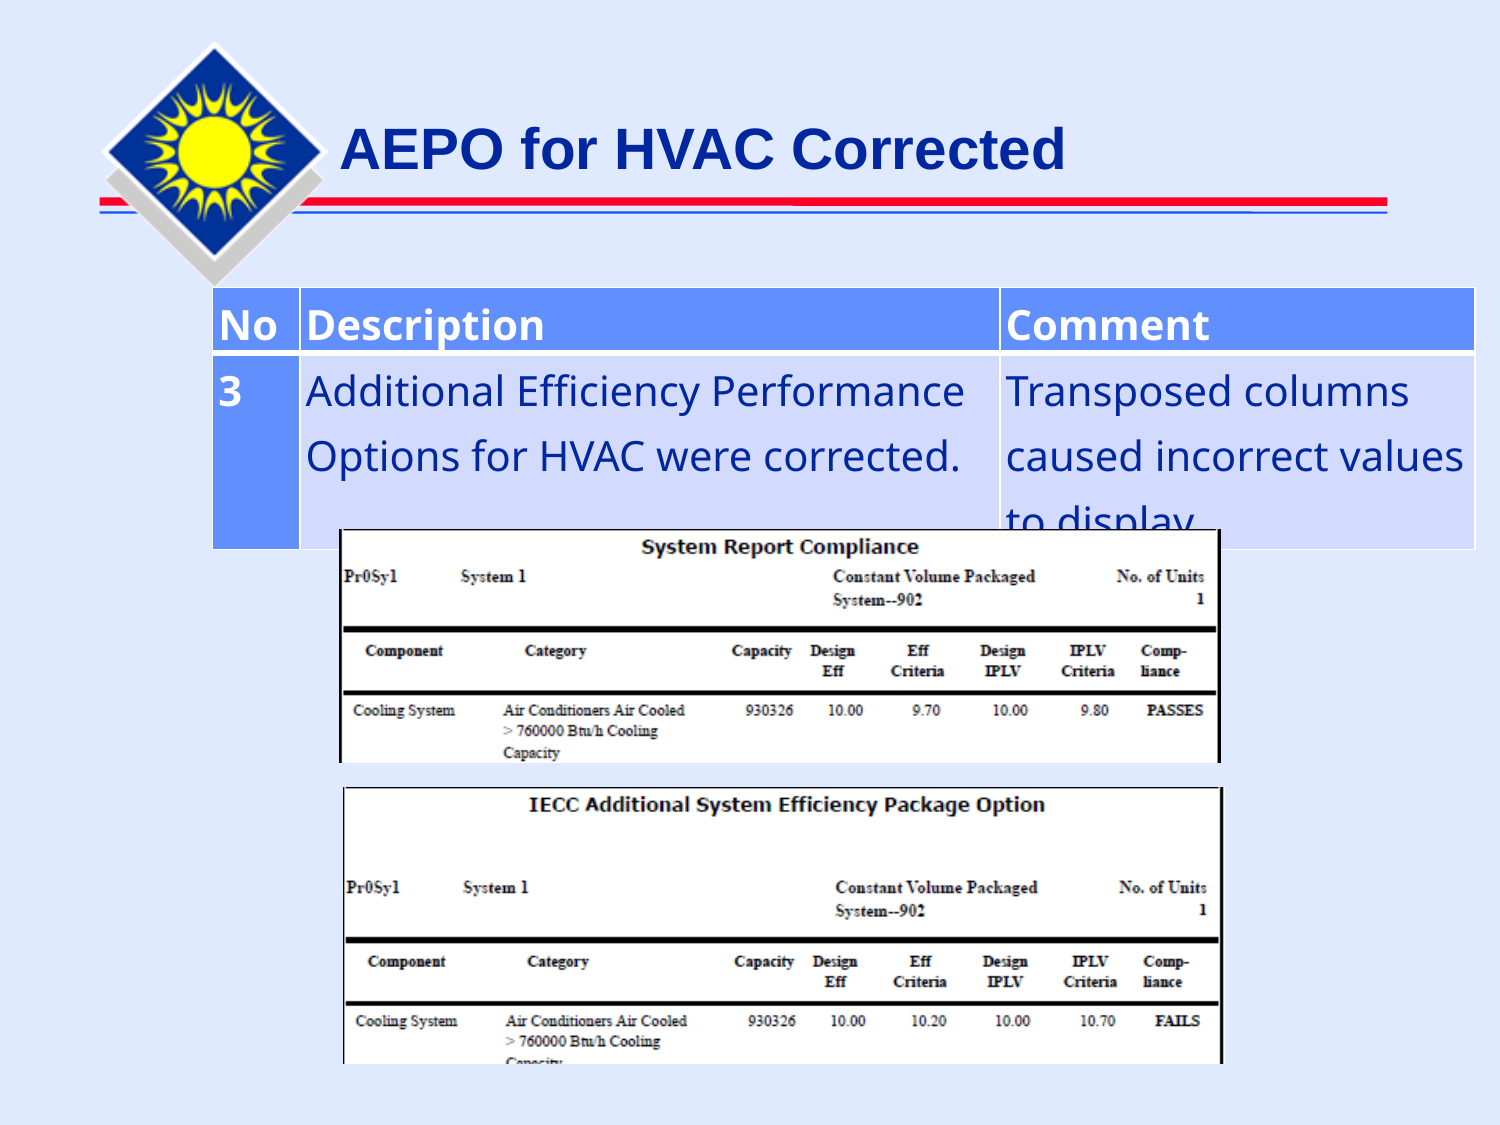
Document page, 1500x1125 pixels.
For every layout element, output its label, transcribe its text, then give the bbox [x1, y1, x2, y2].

picture [343, 787, 1226, 1065]
picture [338, 529, 1221, 763]
table_cell 3 [213, 356, 299, 549]
table_header Comment [1001, 288, 1474, 350]
picture [102, 42, 328, 288]
table_header Description [301, 288, 999, 350]
table_cell Additional Efficiency Performance Options for HVAC were corrected. [301, 356, 999, 549]
title AEPO for HVAC Corrected [324, 87, 1251, 188]
table_header No [213, 288, 299, 350]
table_cell Transposed columns caused incorrect values to display [1001, 356, 1474, 549]
